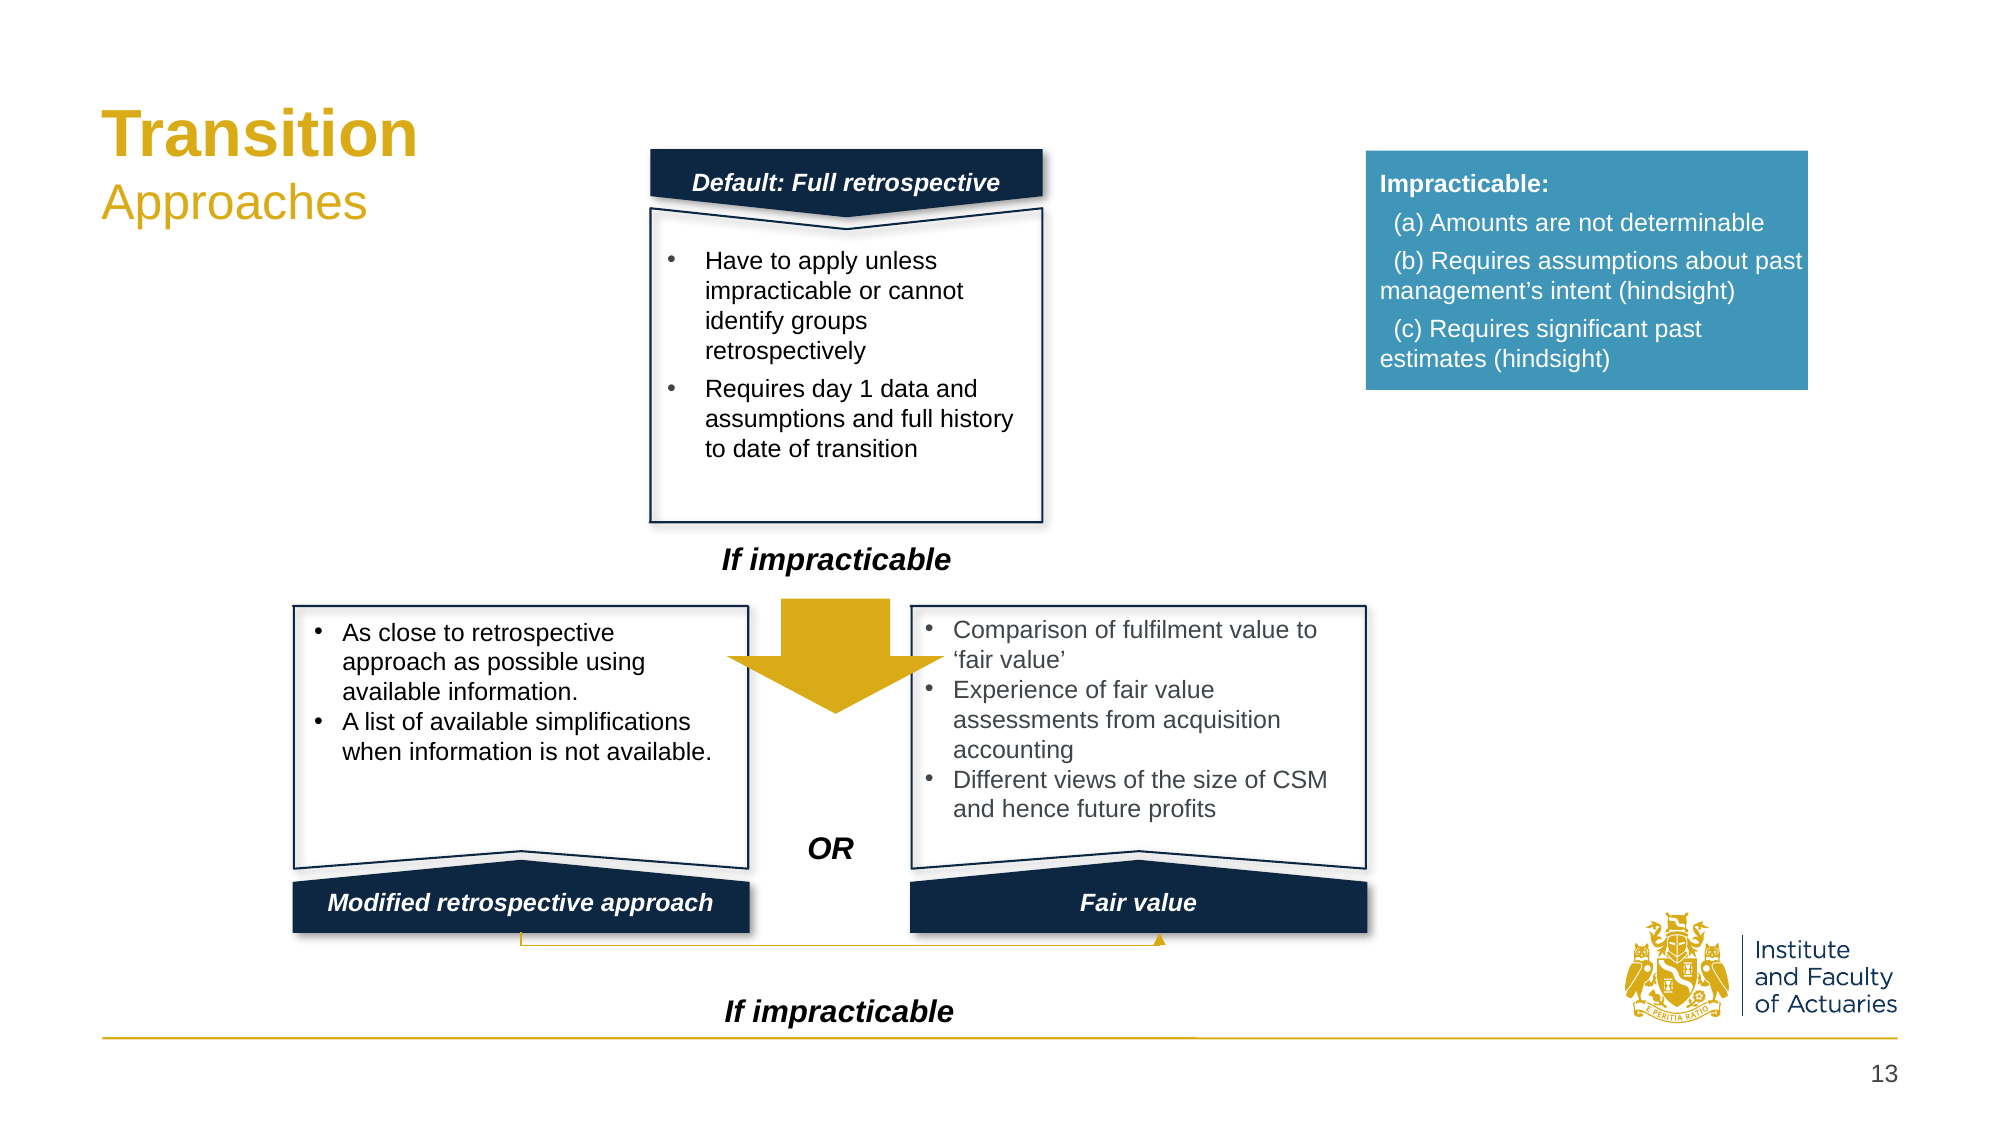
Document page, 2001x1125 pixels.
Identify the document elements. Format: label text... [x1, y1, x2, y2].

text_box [910, 602, 1367, 932]
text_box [292, 605, 749, 933]
text_box Impracticable: (a) Amounts are not determinable (b) Requires assumptions about past management’s intent (hindsight) (c) Requires significant past estimates (hindsight) [1365, 150, 1808, 390]
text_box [649, 148, 1043, 523]
text_box If impracticable [724, 991, 834, 1029]
slide_number 13 [1771, 1050, 1914, 1106]
text_box If impracticable [848, 991, 956, 1029]
text_box OR [848, 828, 855, 866]
text_box If impracticable [721, 538, 953, 577]
text_box [753, 596, 905, 716]
title Transition Approaches [86, 66, 1900, 254]
text_box OR [807, 828, 834, 866]
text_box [839, 612, 843, 1125]
